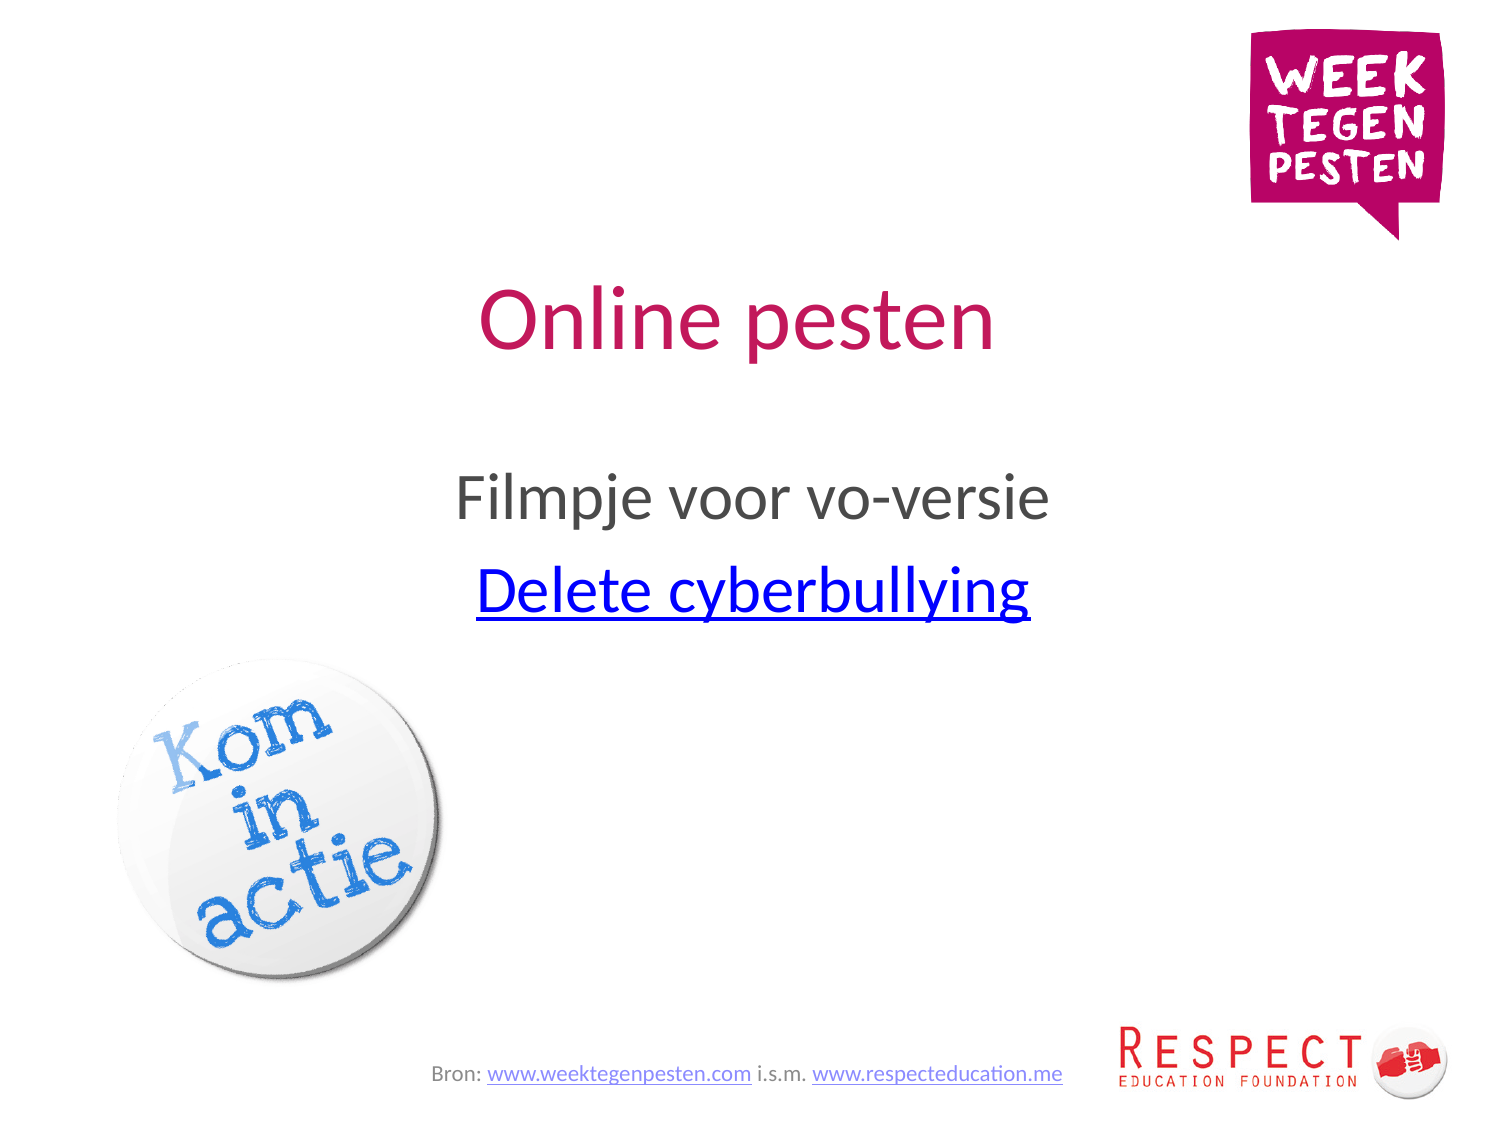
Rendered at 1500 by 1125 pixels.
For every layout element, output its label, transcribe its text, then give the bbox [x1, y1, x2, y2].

picture [1248, 27, 1453, 248]
picture [45, 587, 509, 1042]
list Filmpje voor vo-versie Delete cyberbullying [78, 445, 1429, 912]
title Online pesten [62, 219, 1413, 407]
footer Bron: www.weektegenpesten.com i.s.m. www.respecteducation.me [76, 1042, 1097, 1103]
picture [1102, 1013, 1464, 1111]
